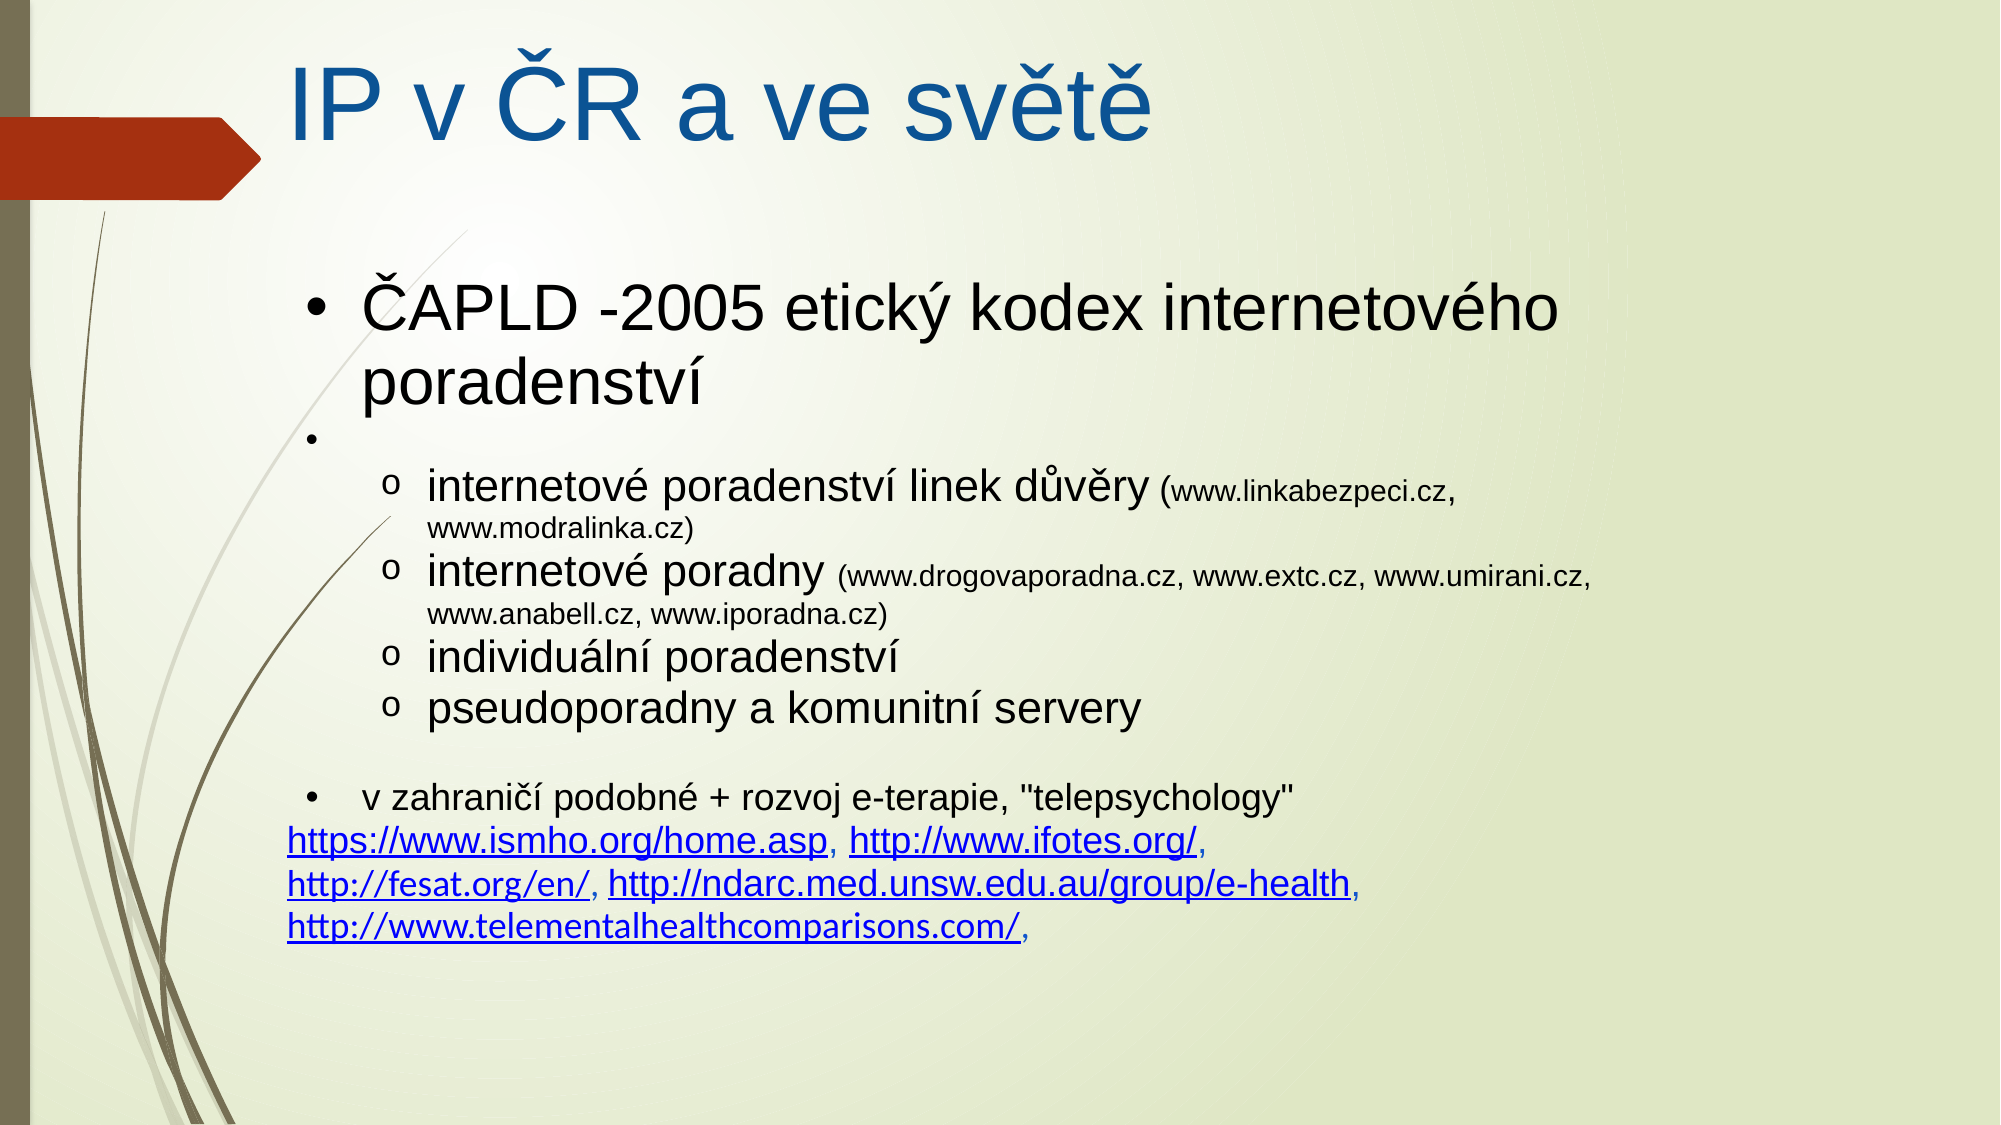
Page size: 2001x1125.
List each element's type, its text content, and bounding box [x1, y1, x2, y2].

text_box IP v ČR a ve světě [286, 44, 1714, 180]
text_box ČAPLD -2005 etický kodex internetového poradenství internetové poradenství linek důvěry (www.linkabezpeci.cz, www.modralinka.cz) internetové poradny (www.drogovaporadna.cz, www.extc.cz, www.umirani.cz, www.anabell.cz, www.iporadna.cz) individuální poradenství pseudoporadny a komunitní servery v zahraničí podobné + rozvoj e-terapie, "telepsychology" https://www.ismho.org/home.asp, http://www.ifotes.org/, http://fesat.org/en/, http://ndarc.med.unsw.edu.au/group/e-health, http://www.telementalhealthcomparisons.com/, [286, 270, 1714, 1083]
